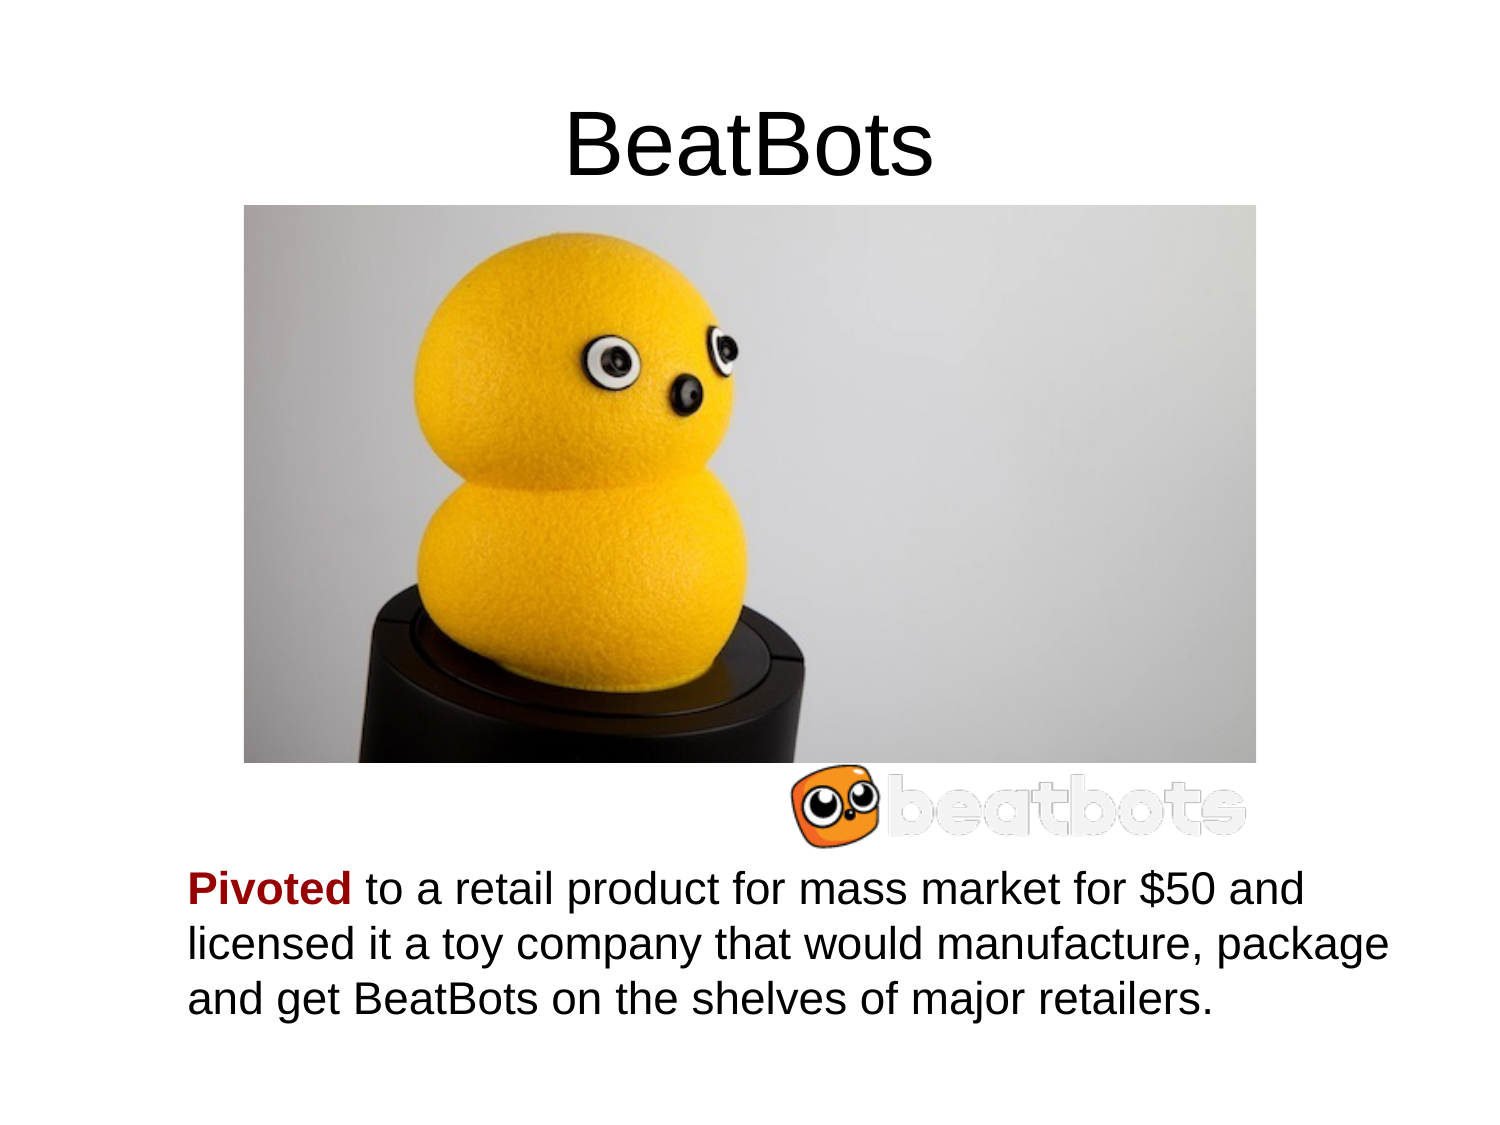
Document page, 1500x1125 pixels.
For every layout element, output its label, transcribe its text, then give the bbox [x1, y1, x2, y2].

text_box Pivoted to a retail product for mass market for $50 and licensed it a toy company that would manufacture, package and get BeatBots on the shelves of major retailers. [172, 851, 1419, 1076]
title BeatBots [75, 45, 1425, 233]
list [243, 205, 1257, 763]
picture [787, 761, 1257, 852]
